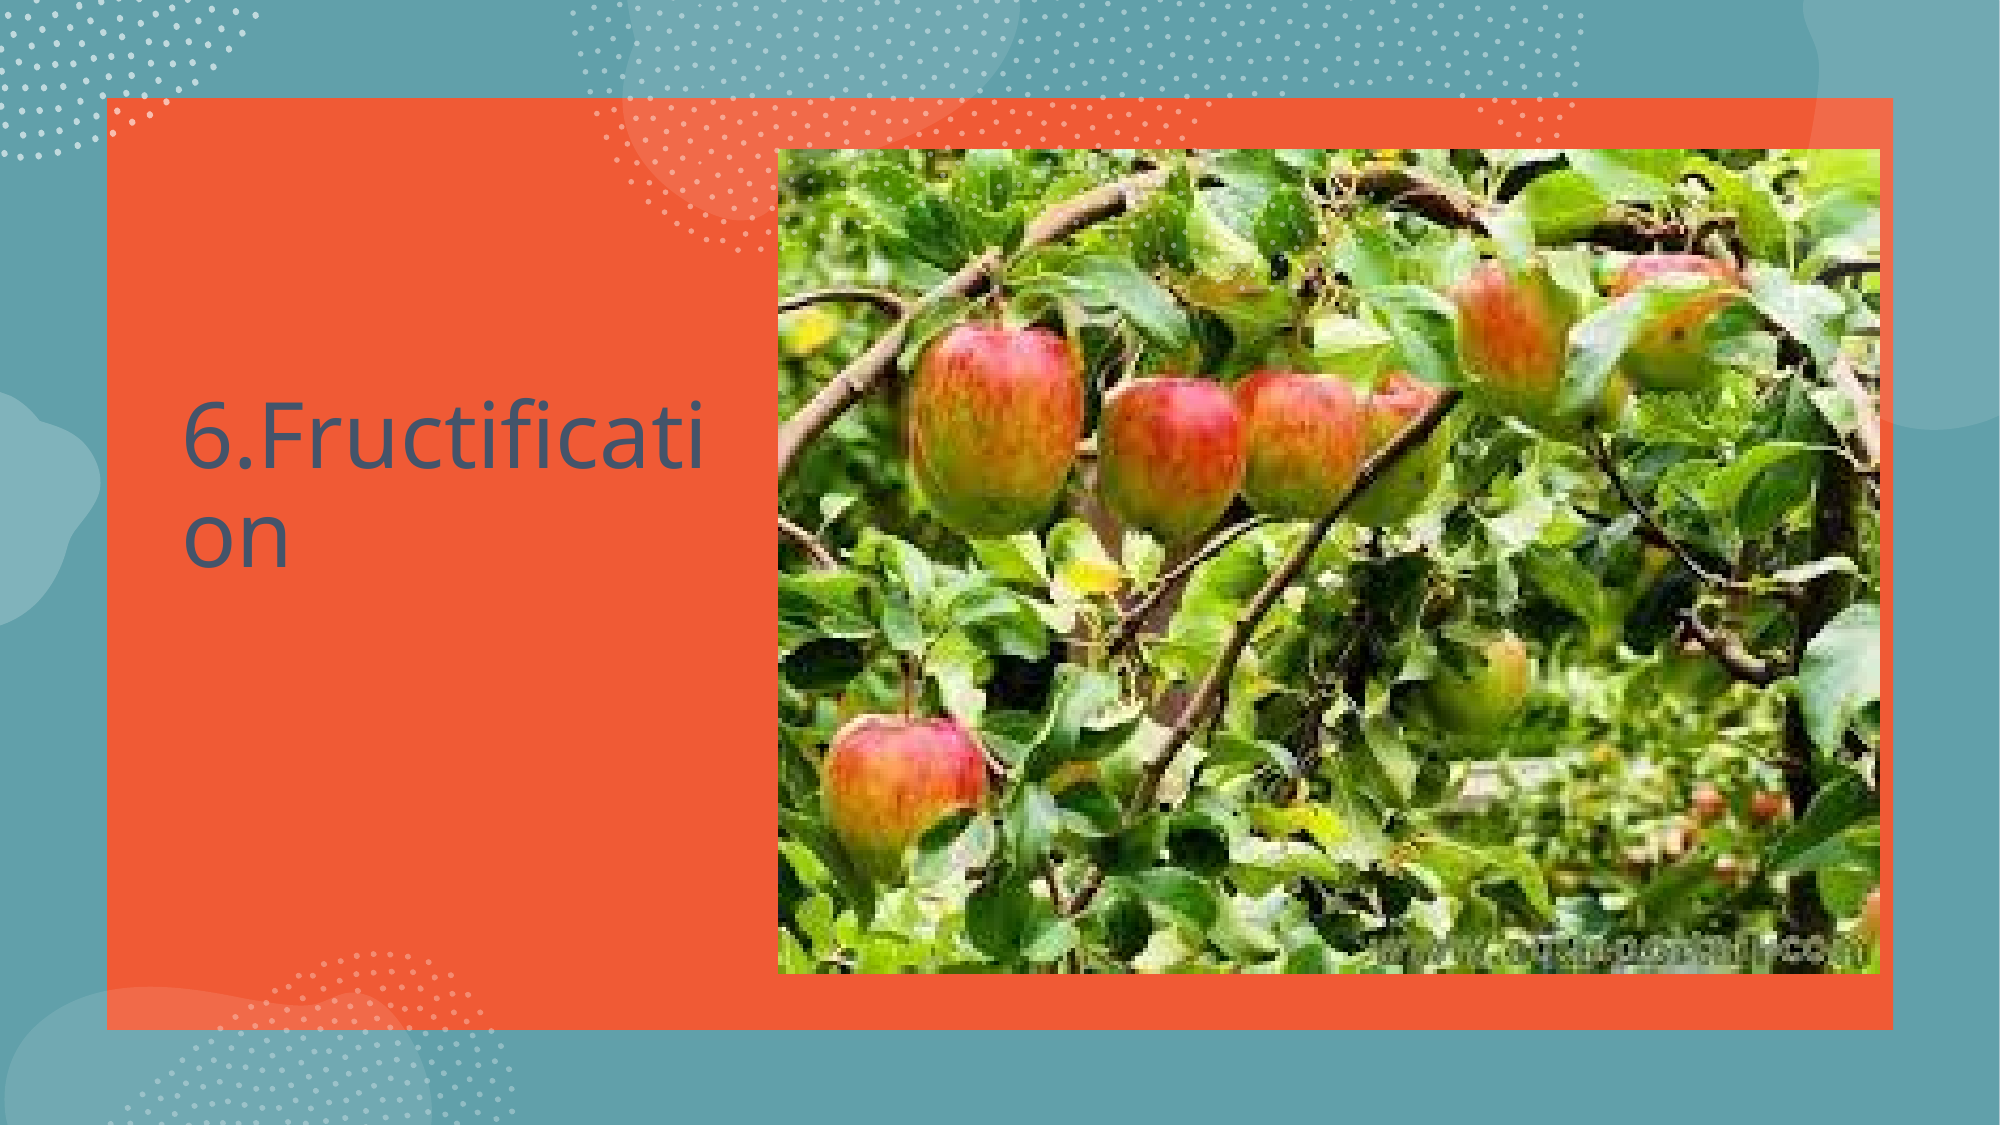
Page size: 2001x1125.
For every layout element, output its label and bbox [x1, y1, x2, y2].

text_box [0, 0, 2000, 1125]
